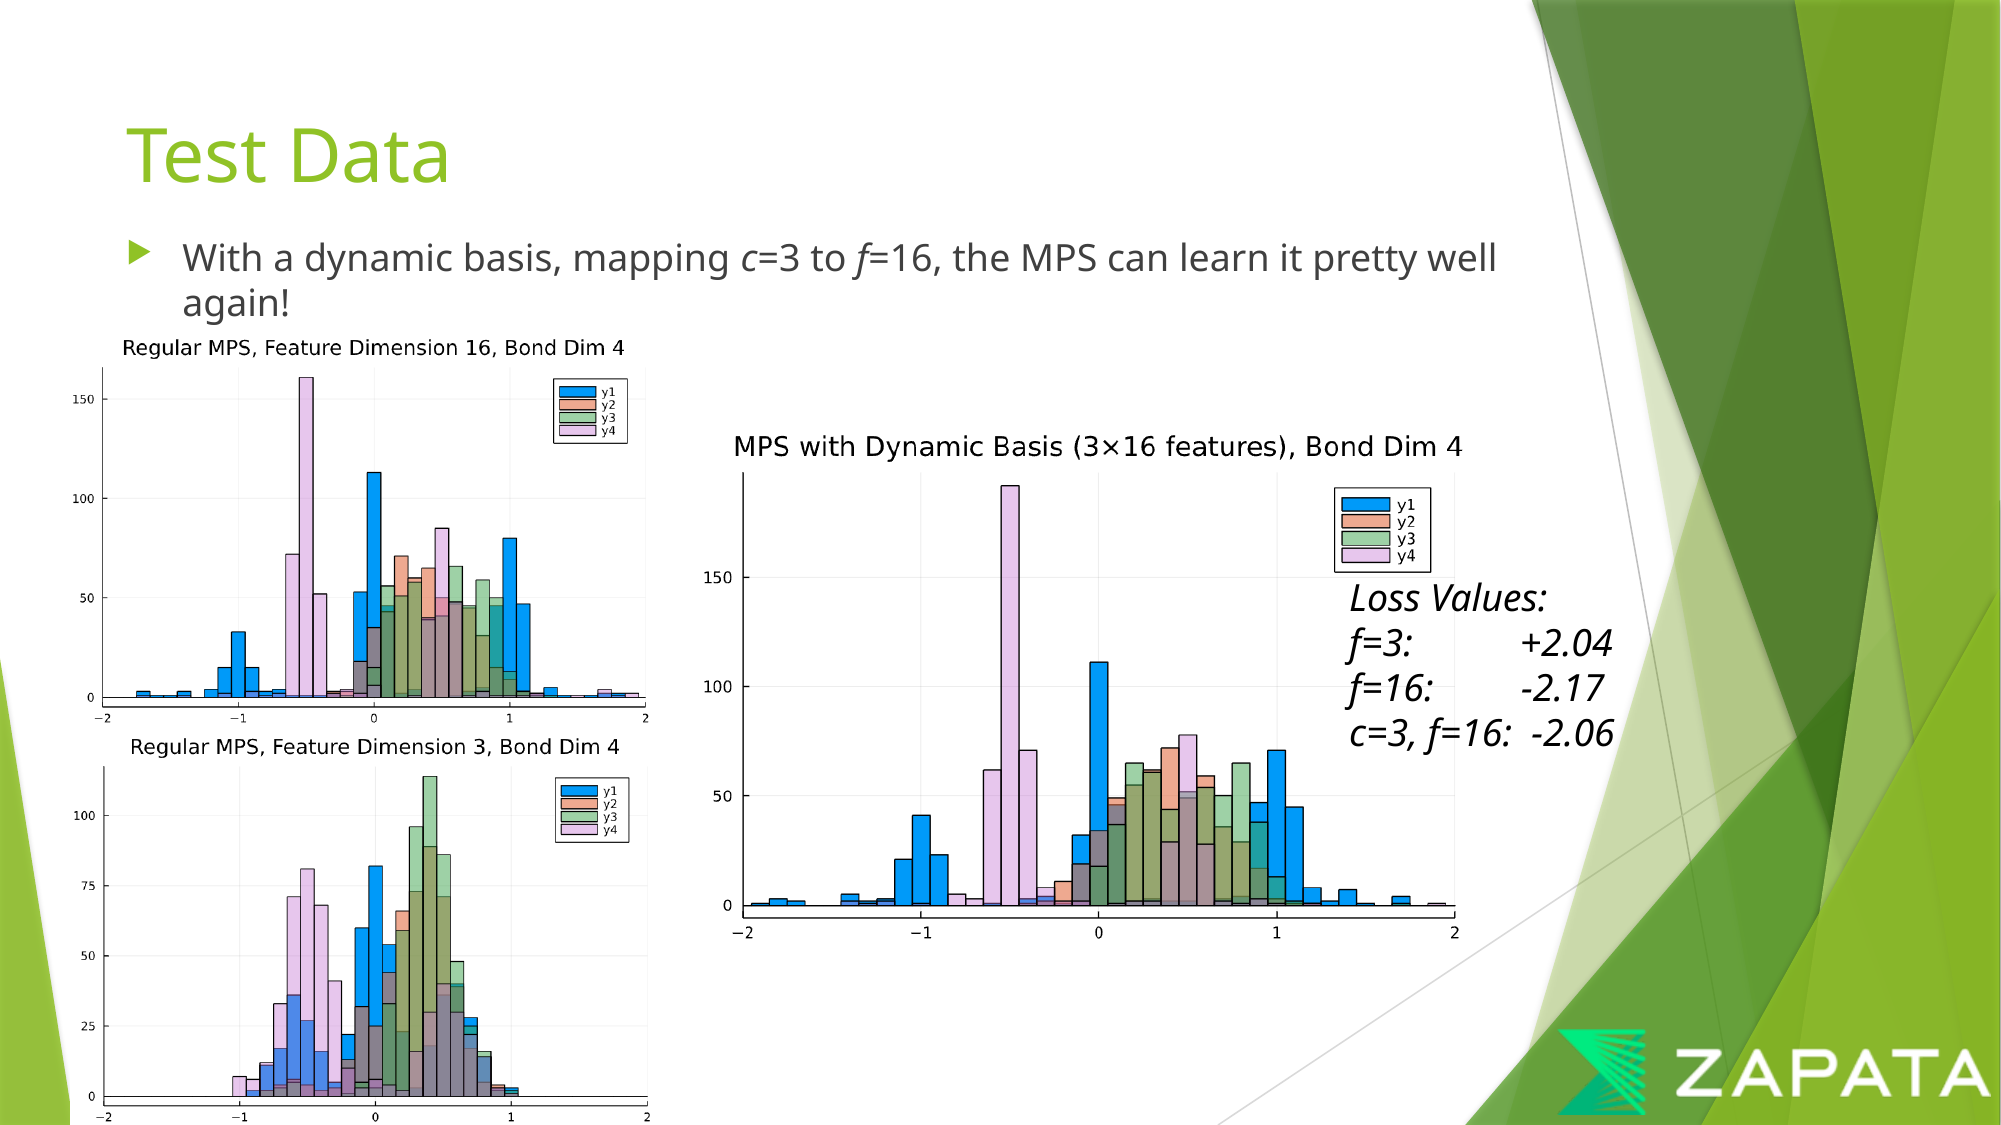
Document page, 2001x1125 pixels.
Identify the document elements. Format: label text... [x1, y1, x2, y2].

picture [1556, 1028, 1991, 1115]
title Test Data [111, 99, 1522, 226]
text_box Loss Values: f=3: +2.04 f=16: -2.17 c=3, f=16: -2.06 [1468, 566, 1631, 807]
picture [694, 432, 1464, 944]
picture [65, 334, 660, 724]
list With a dynamic basis, mapping c=3 to f=16, the MPS can learn it pretty well again! [111, 226, 1522, 863]
picture [70, 737, 656, 1125]
